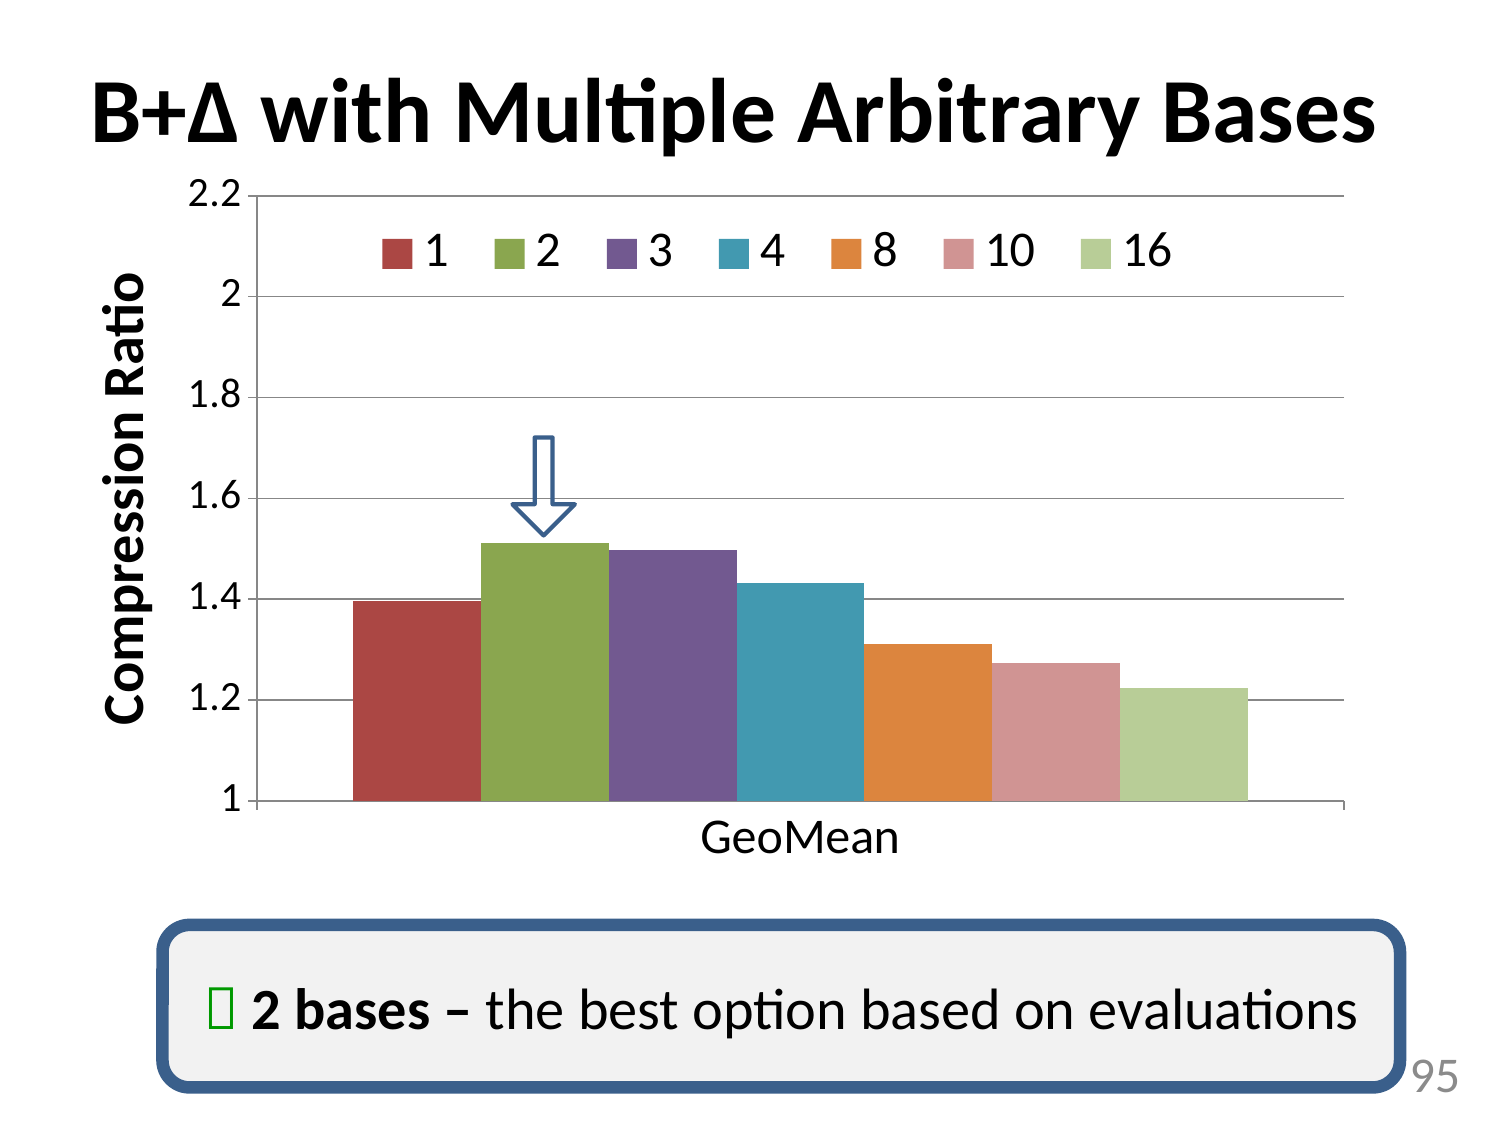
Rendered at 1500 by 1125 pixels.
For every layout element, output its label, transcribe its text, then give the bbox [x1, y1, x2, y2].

text_box  2 bases – the best option based on evaluations [160, 923, 1403, 1090]
chart [49, 162, 1376, 926]
title B+Δ with Multiple Arbitrary Bases [75, 12, 1425, 200]
slide_number 95 [1125, 1042, 1475, 1103]
